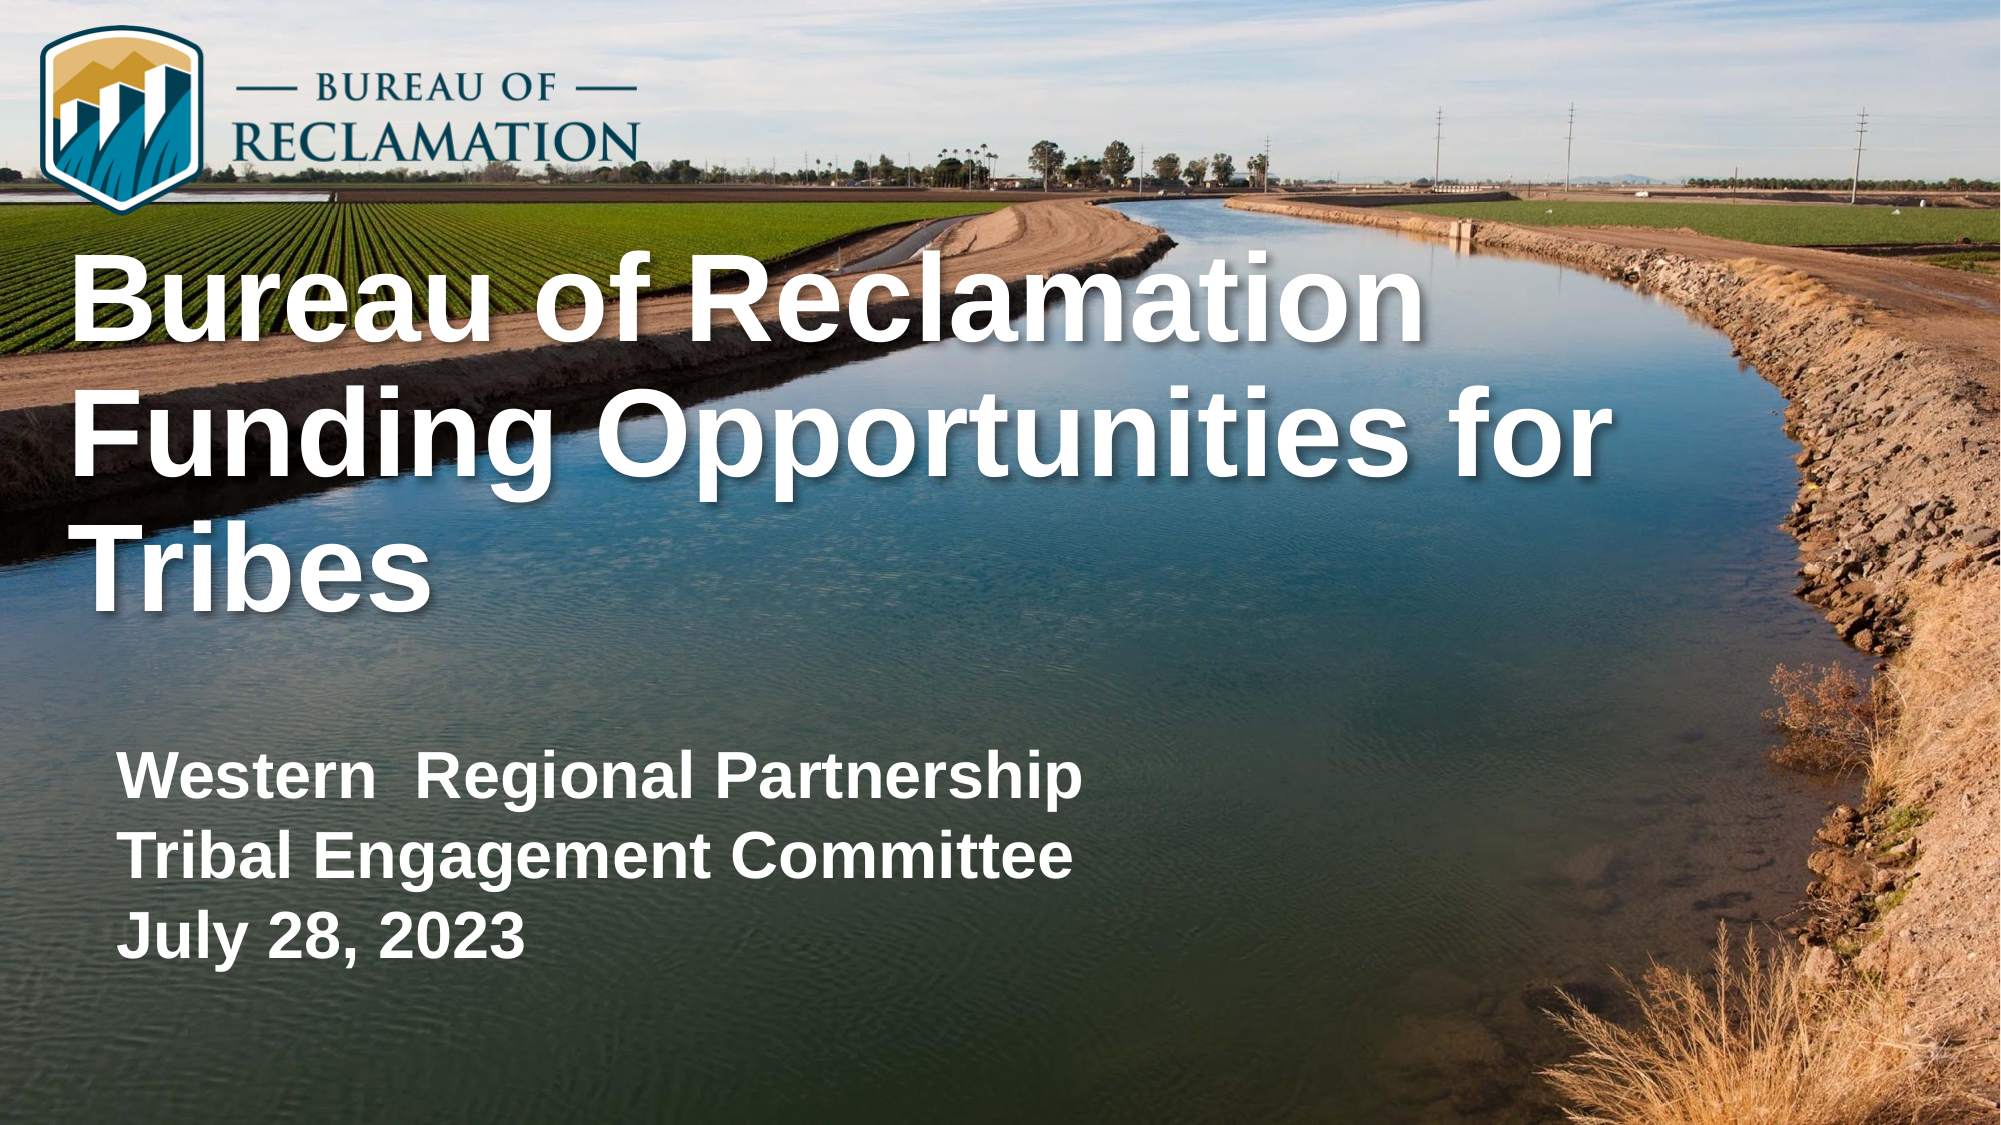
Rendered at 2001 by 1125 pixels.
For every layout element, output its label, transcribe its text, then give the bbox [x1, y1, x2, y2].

picture [0, 0, 2001, 1125]
text_box Western Regional Partnership Tribal Engagement Committee July 28, 2023 [101, 724, 1854, 980]
title Bureau of Reclamation Funding Opportunities for Tribes [52, 235, 1727, 647]
